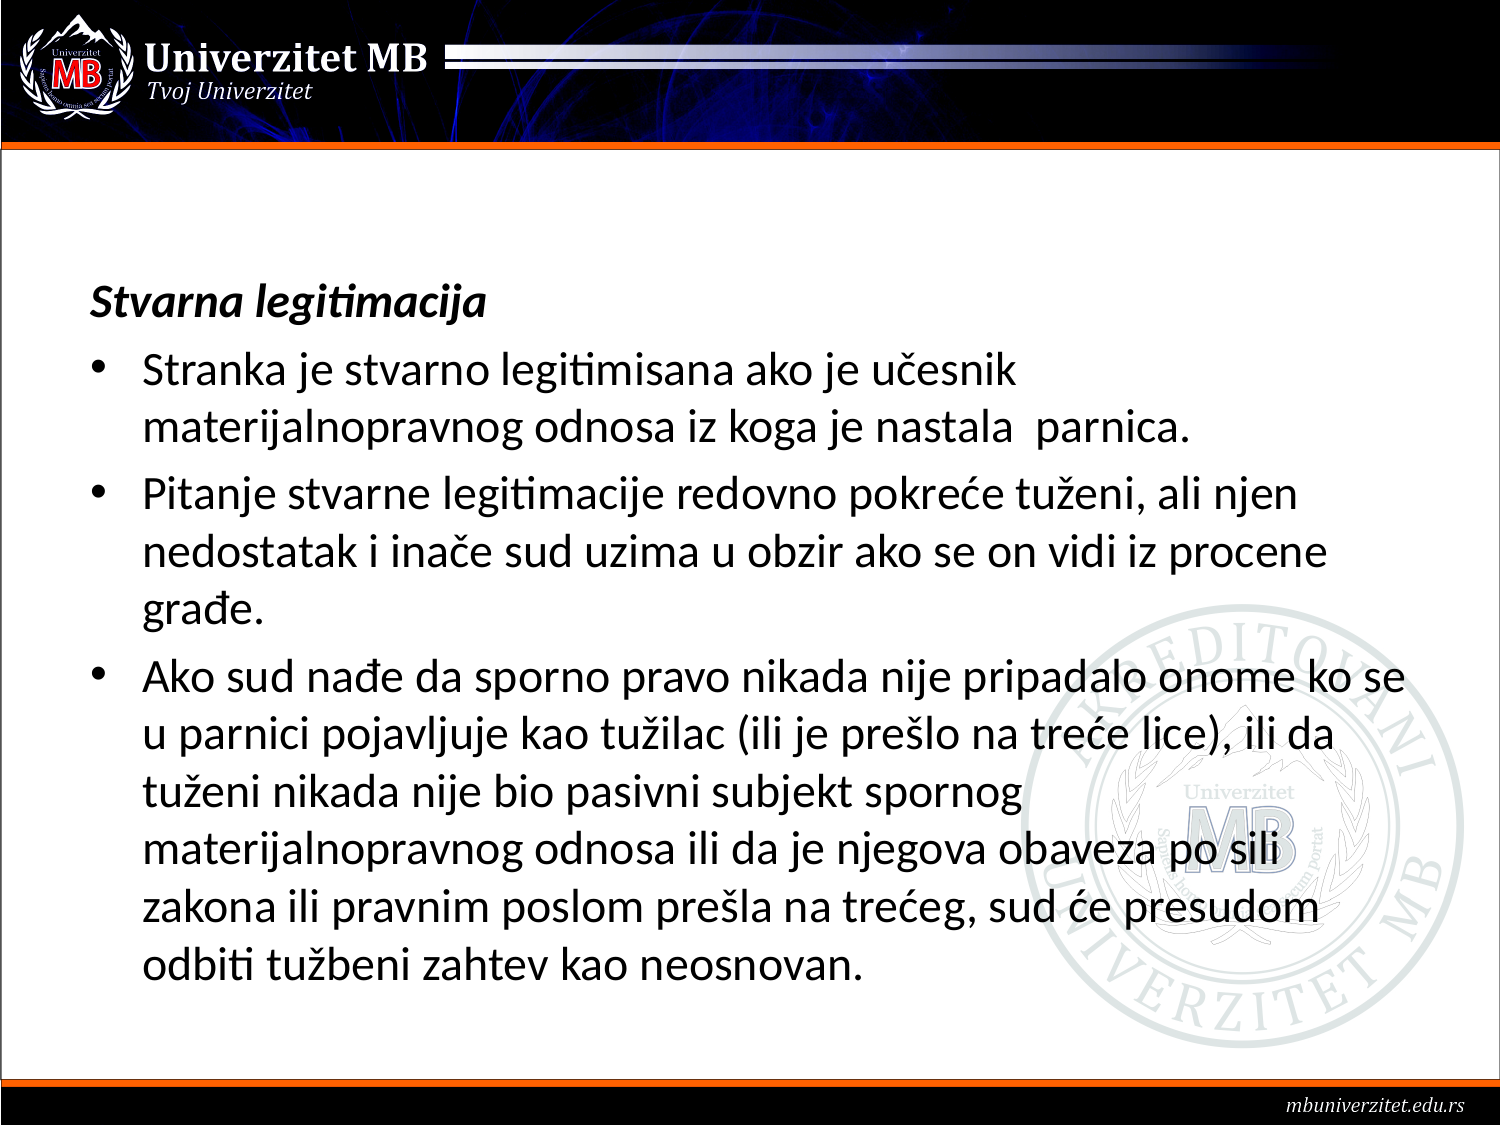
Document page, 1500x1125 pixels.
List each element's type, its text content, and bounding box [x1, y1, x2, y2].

picture [0, 0, 1500, 1125]
list Stvarna legitimacija Stranka je stvarno legitimisana ako je učesnik materijalnopravnog odnosa iz koga je nastala parnica. Pitanje stvarne legitimacije redovno pokreće tuženi, ali njen nedostatak i inače sud uzima u obzir ako se on vidi iz procene građe. Ako sud nađe da sporno pravo nikada nije pripadalo onome ko se u parnici pojavljuje kao tužilac (ili je prešlo na treće lice), ili da tuženi nikada nije bio pasivni subjekt spornog materijalnopravnog odnosa ili da je njegova obaveza po sili zakona ili pravnim poslom prešla na trećeg, sud će presudom odbiti tužbeni zahtev kao neosnovan. [75, 262, 1425, 1005]
